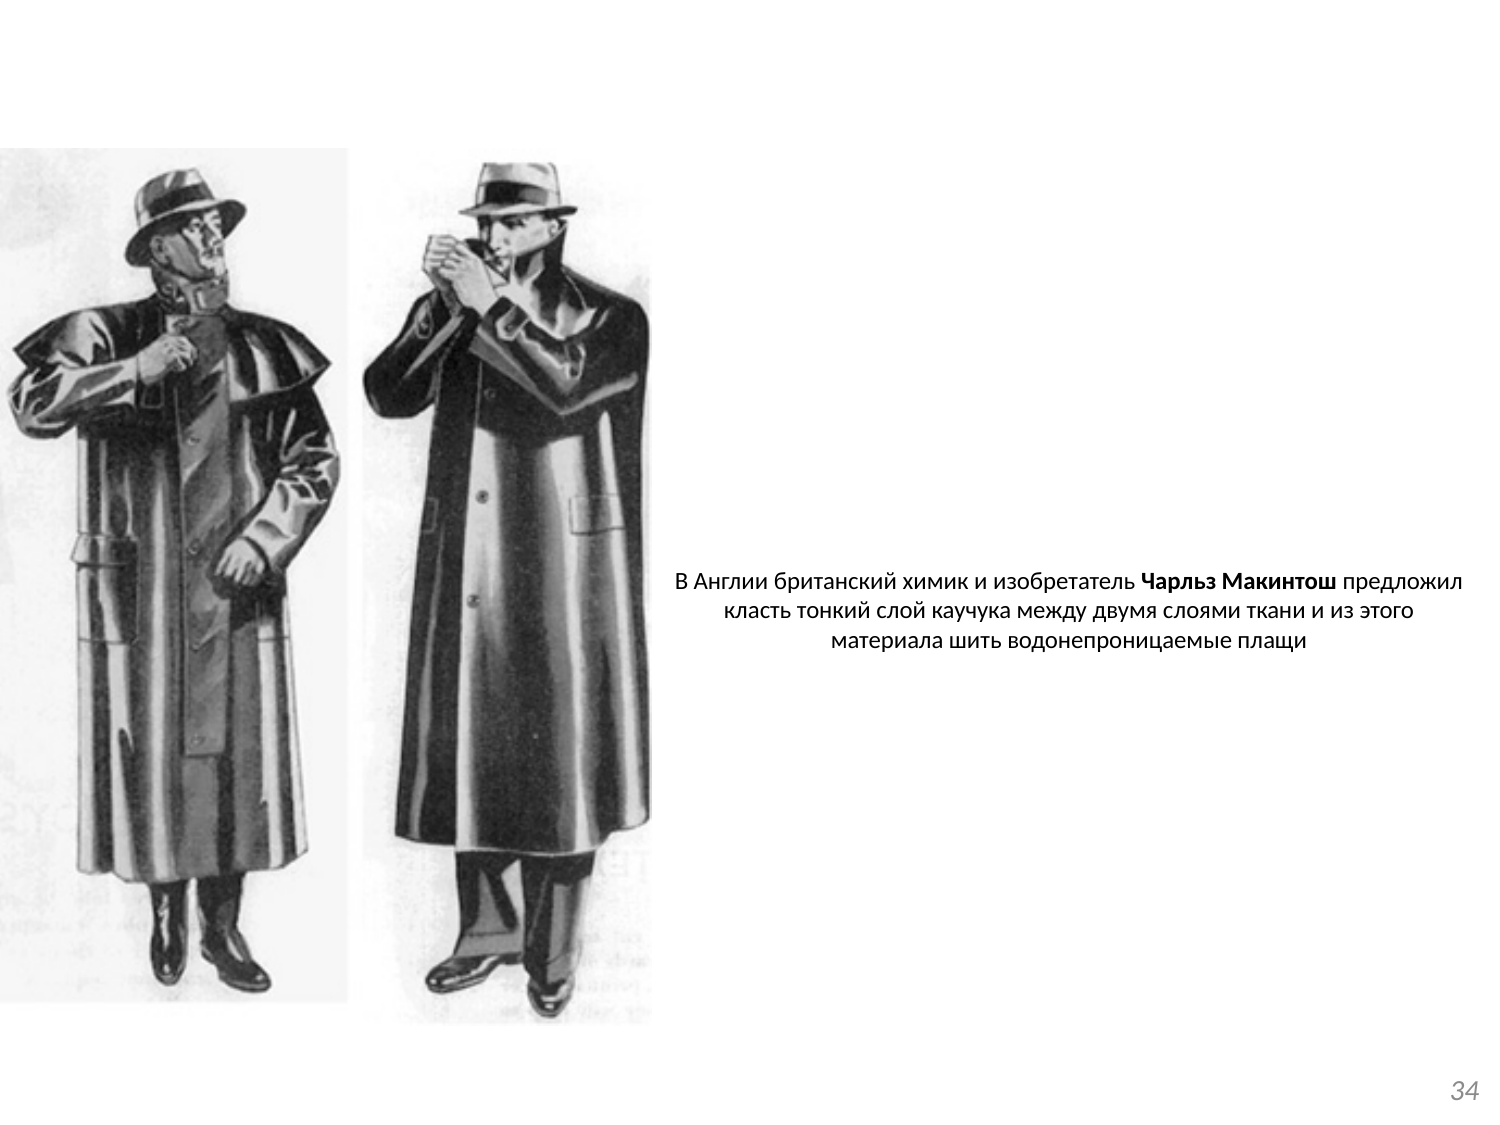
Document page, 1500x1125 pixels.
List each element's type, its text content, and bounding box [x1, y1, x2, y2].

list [0, 148, 652, 1026]
slide_number 34 [1412, 1058, 1495, 1119]
title В Англии британский химик и изобретатель Чарльз Макинтош предложил класть тонкий слой каучука между двумя слоями ткани и из этого материала шить водонепроницаемые плащи [656, 554, 1483, 693]
